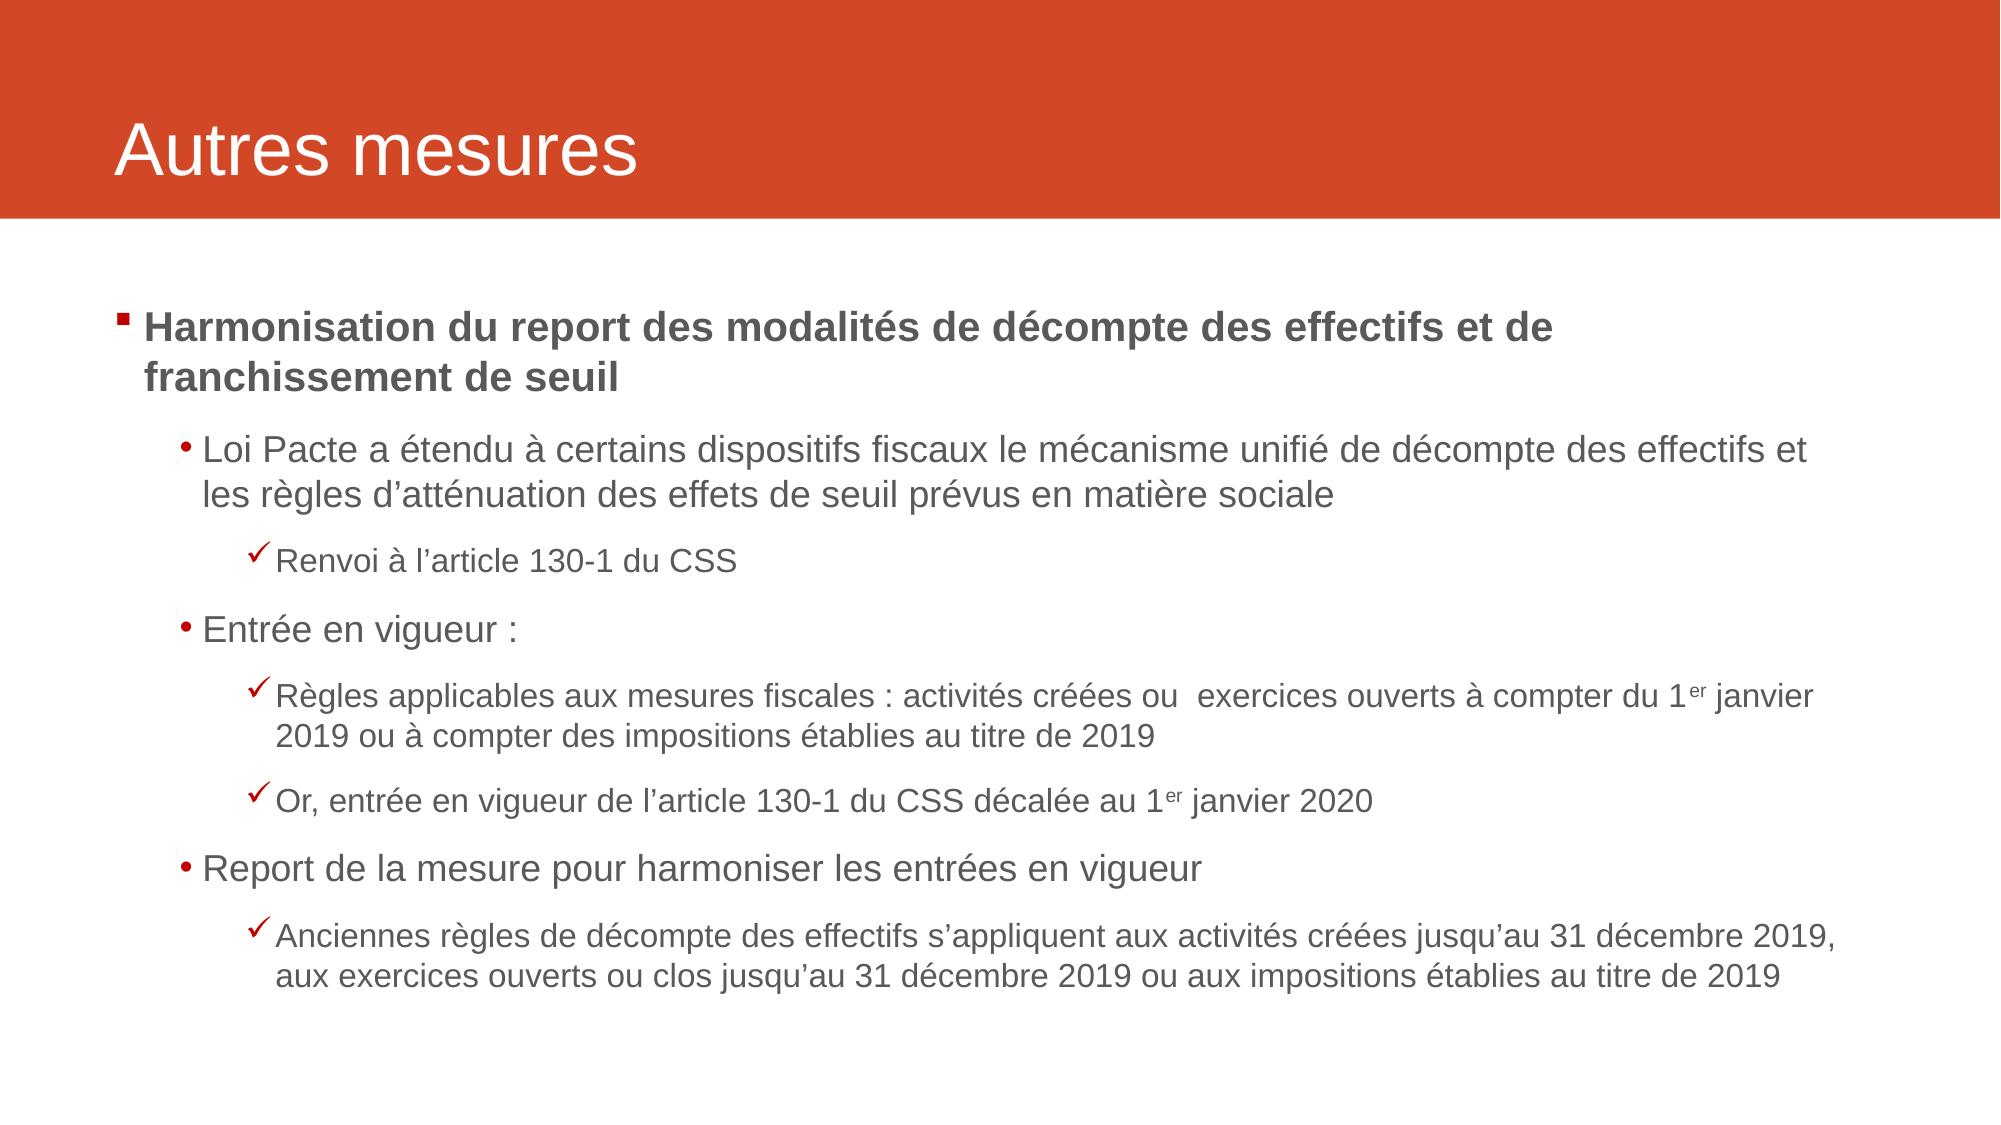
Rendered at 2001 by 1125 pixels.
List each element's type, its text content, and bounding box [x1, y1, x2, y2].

list Harmonisation du report des modalités de décompte des effectifs et de franchissement de seuil Loi Pacte a étendu à certains dispositifs fiscaux le mécanisme unifié de décompte des effectifs et les règles d’atténuation des effets de seuil prévus en matière sociale Renvoi à l’article 130-1 du CSS Entrée en vigueur : Règles applicables aux mesures fiscales : activités créées ou exercices ouverts à compter du 1er janvier 2019 ou à compter des impositions établies au titre de 2019 Or, entrée en vigueur de l’article 130-1 du CSS décalée au 1er janvier 2020 Report de la mesure pour harmoniser les entrées en vigueur Anciennes règles de décompte des effectifs s’appliquent aux activités créées jusqu’au 31 décembre 2019, aux exercices ouverts ou clos jusqu’au 31 décembre 2019 ou aux impositions établies au titre de 2019 [99, 299, 1863, 1014]
title Autres mesures [99, 0, 1863, 199]
